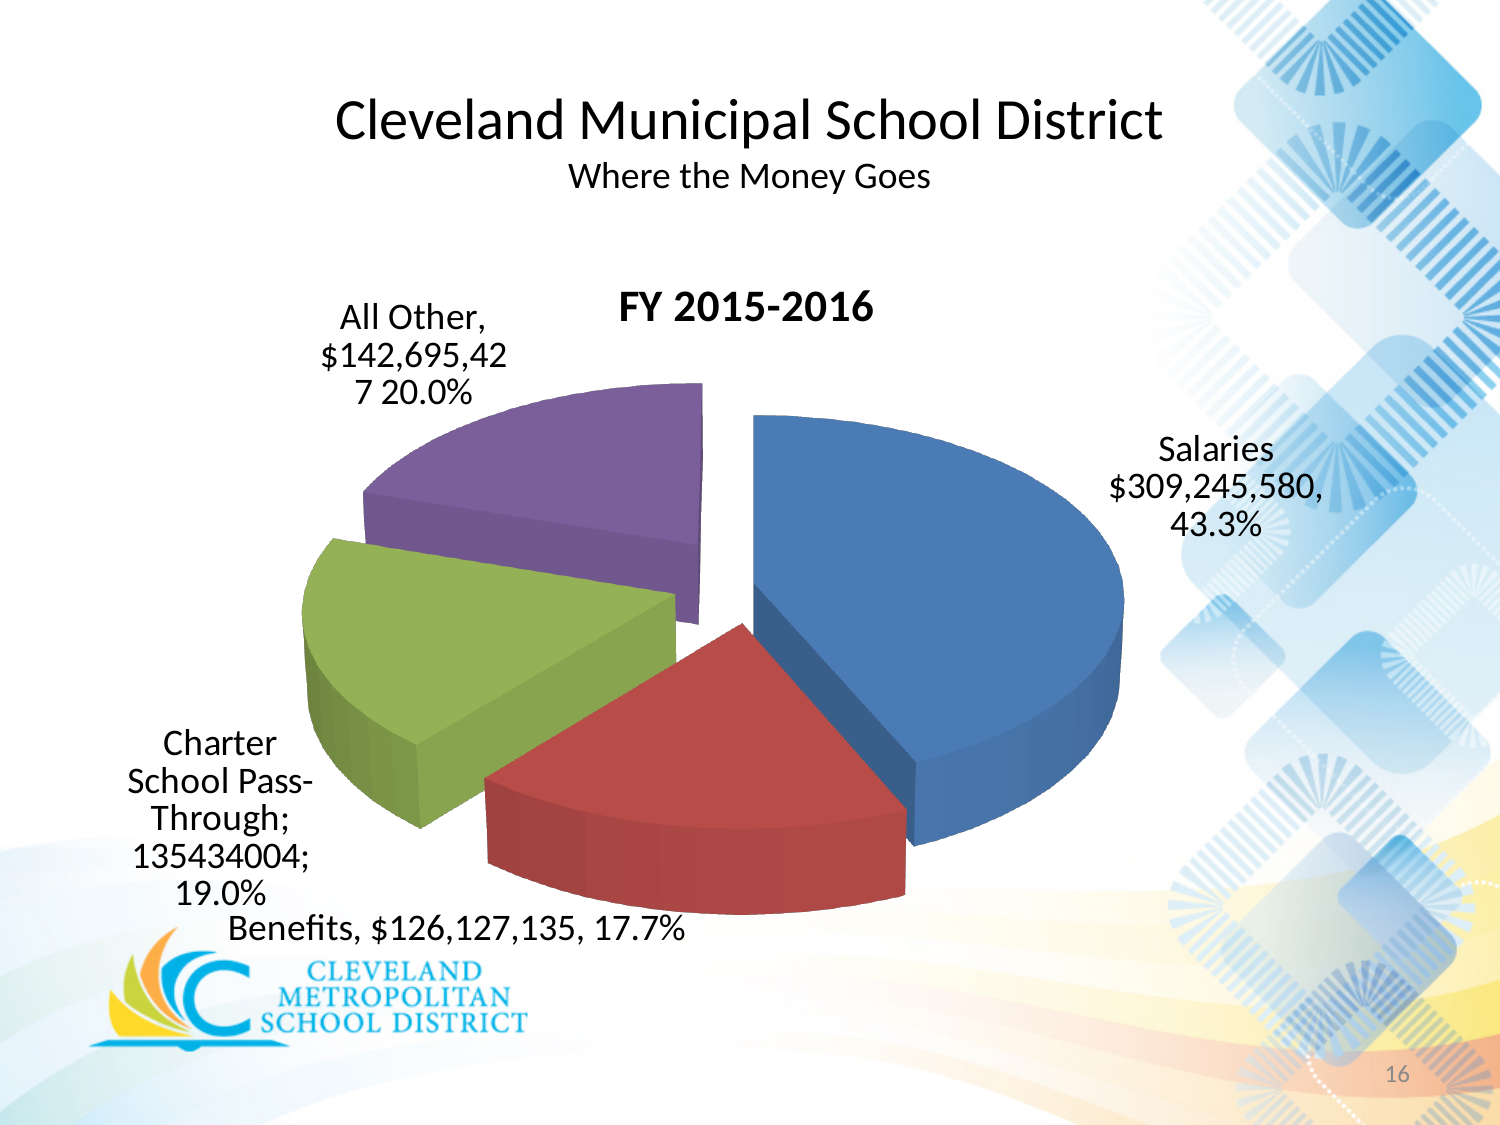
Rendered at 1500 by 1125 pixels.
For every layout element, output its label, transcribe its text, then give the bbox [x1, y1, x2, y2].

title Cleveland Municipal School District Where the Money Goes [74, 44, 1426, 233]
slide_number 16 [1074, 1042, 1425, 1103]
chart [49, 250, 1445, 1001]
picture [0, 0, 1500, 1125]
